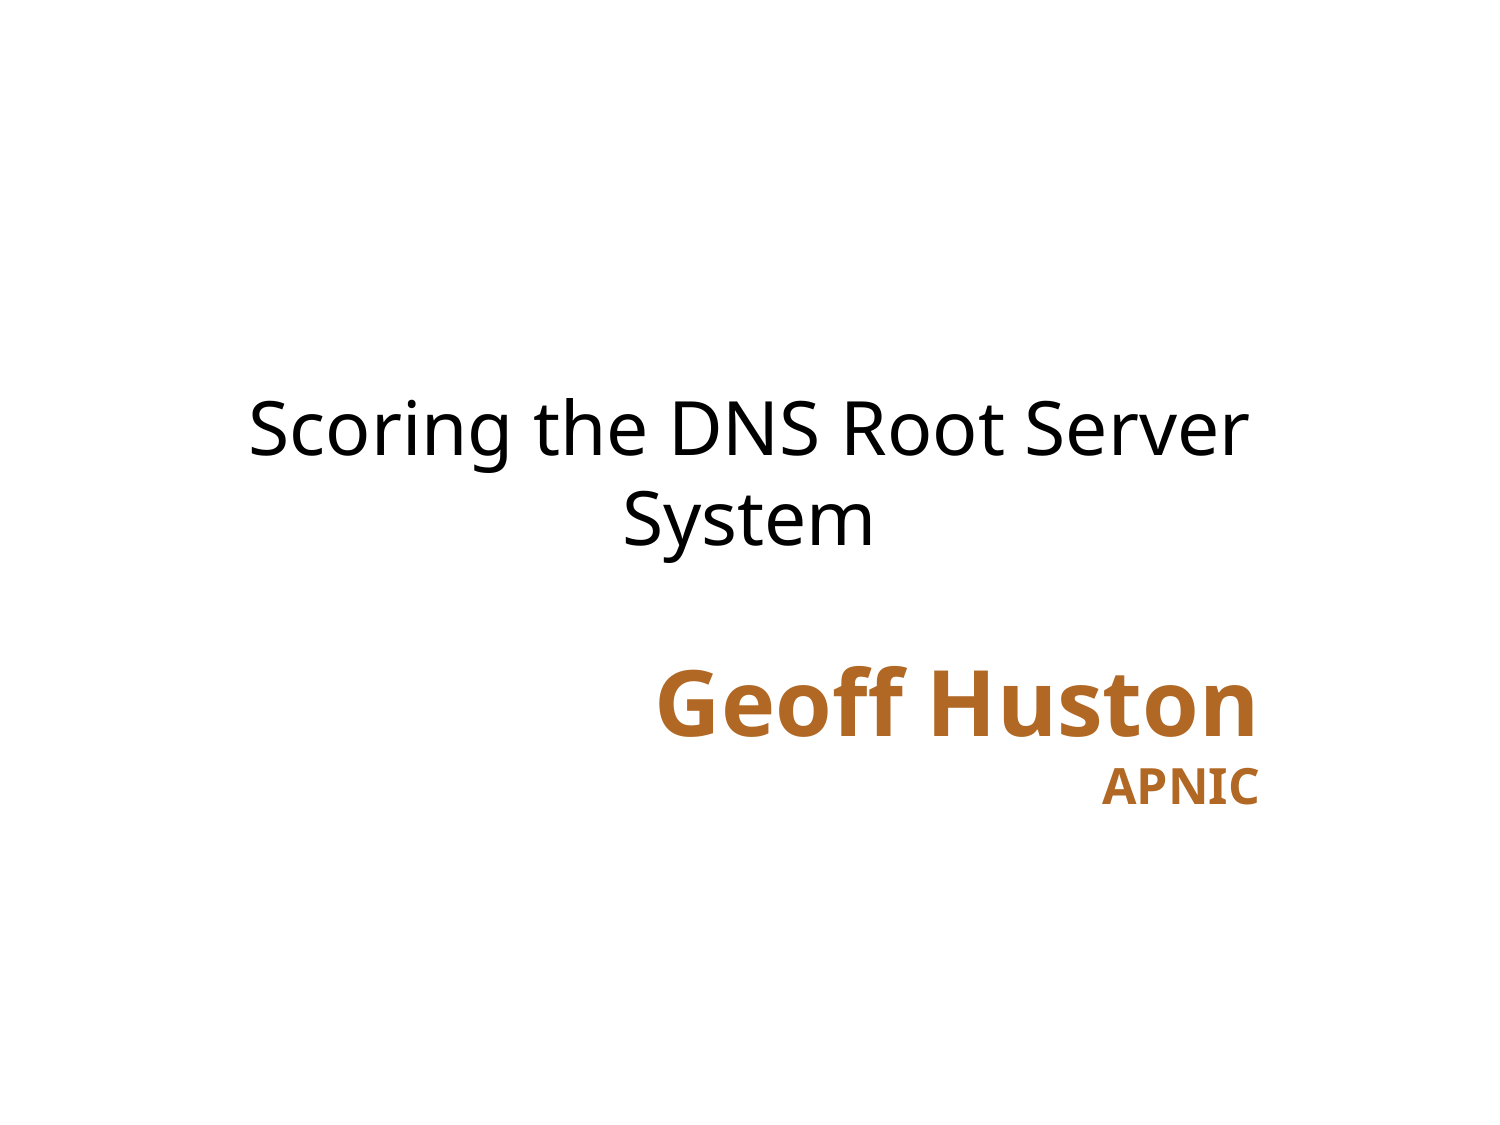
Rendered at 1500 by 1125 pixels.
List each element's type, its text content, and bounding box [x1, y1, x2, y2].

title Scoring the DNS Root Server System [112, 349, 1388, 591]
subtitle Geoff Huston APNIC [225, 637, 1275, 925]
